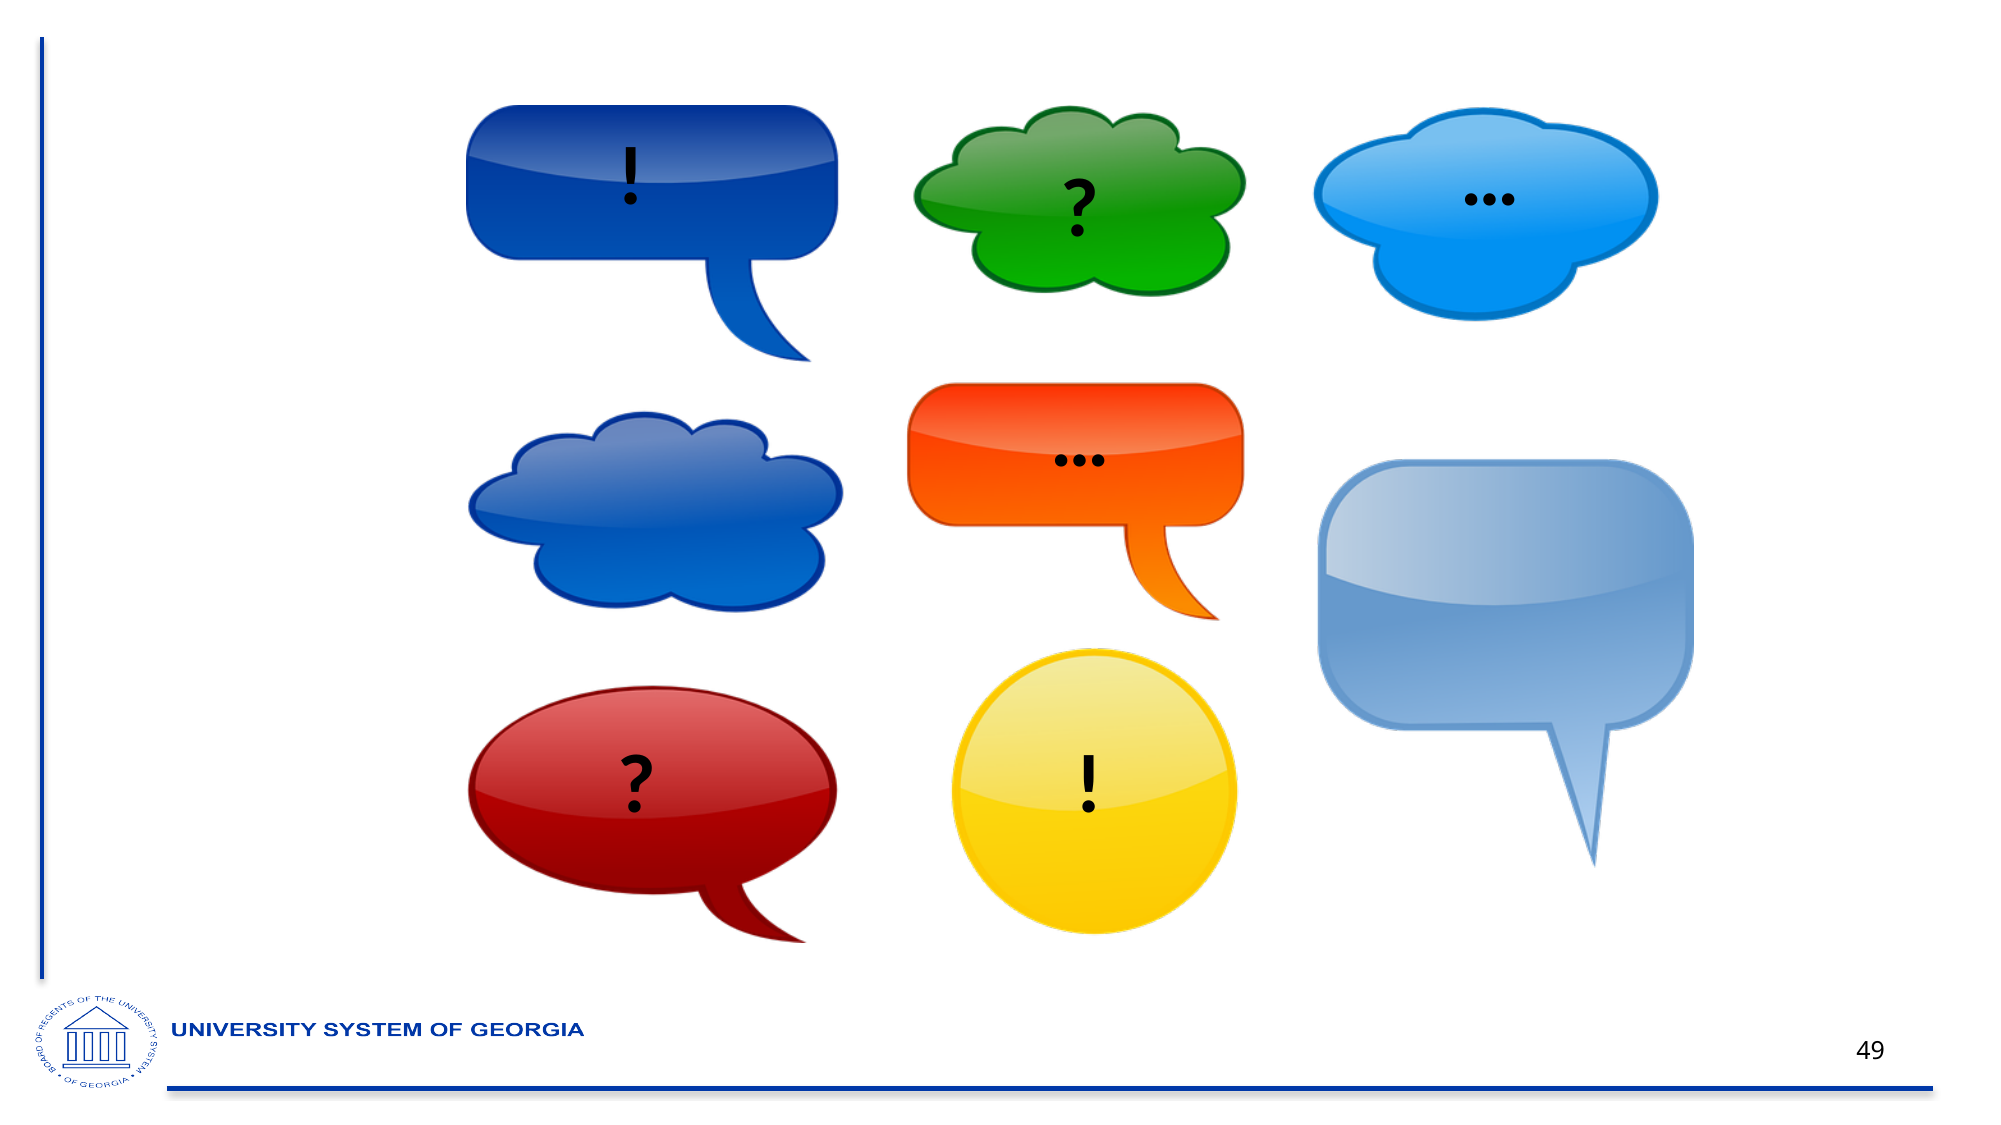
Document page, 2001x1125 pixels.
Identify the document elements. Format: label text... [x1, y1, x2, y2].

picture [466, 105, 1694, 944]
slide_number 49 [1779, 1022, 1900, 1083]
picture [33, 995, 584, 1088]
